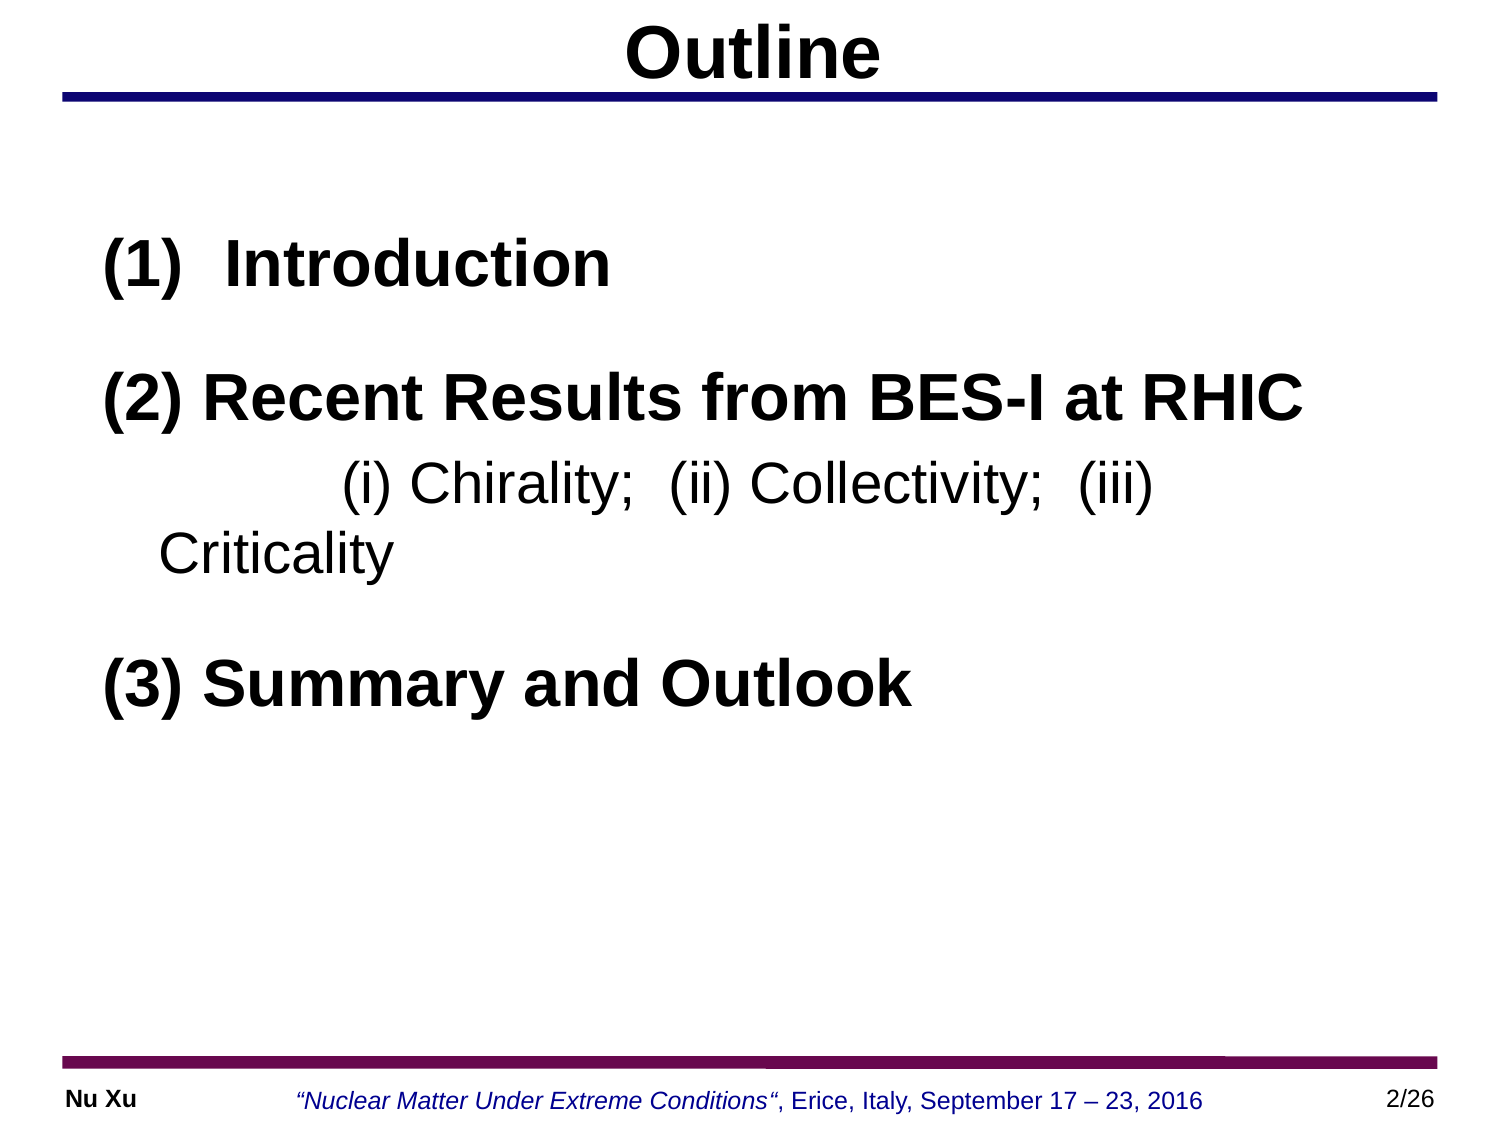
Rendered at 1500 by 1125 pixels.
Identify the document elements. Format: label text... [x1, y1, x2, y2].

title Outline [174, 8, 1334, 89]
list Introduction (2) Recent Results from BES-I at RHIC (i) Chirality; (ii) Collectivity; (iii) Criticality (3) Summary and Outlook [87, 212, 1388, 825]
